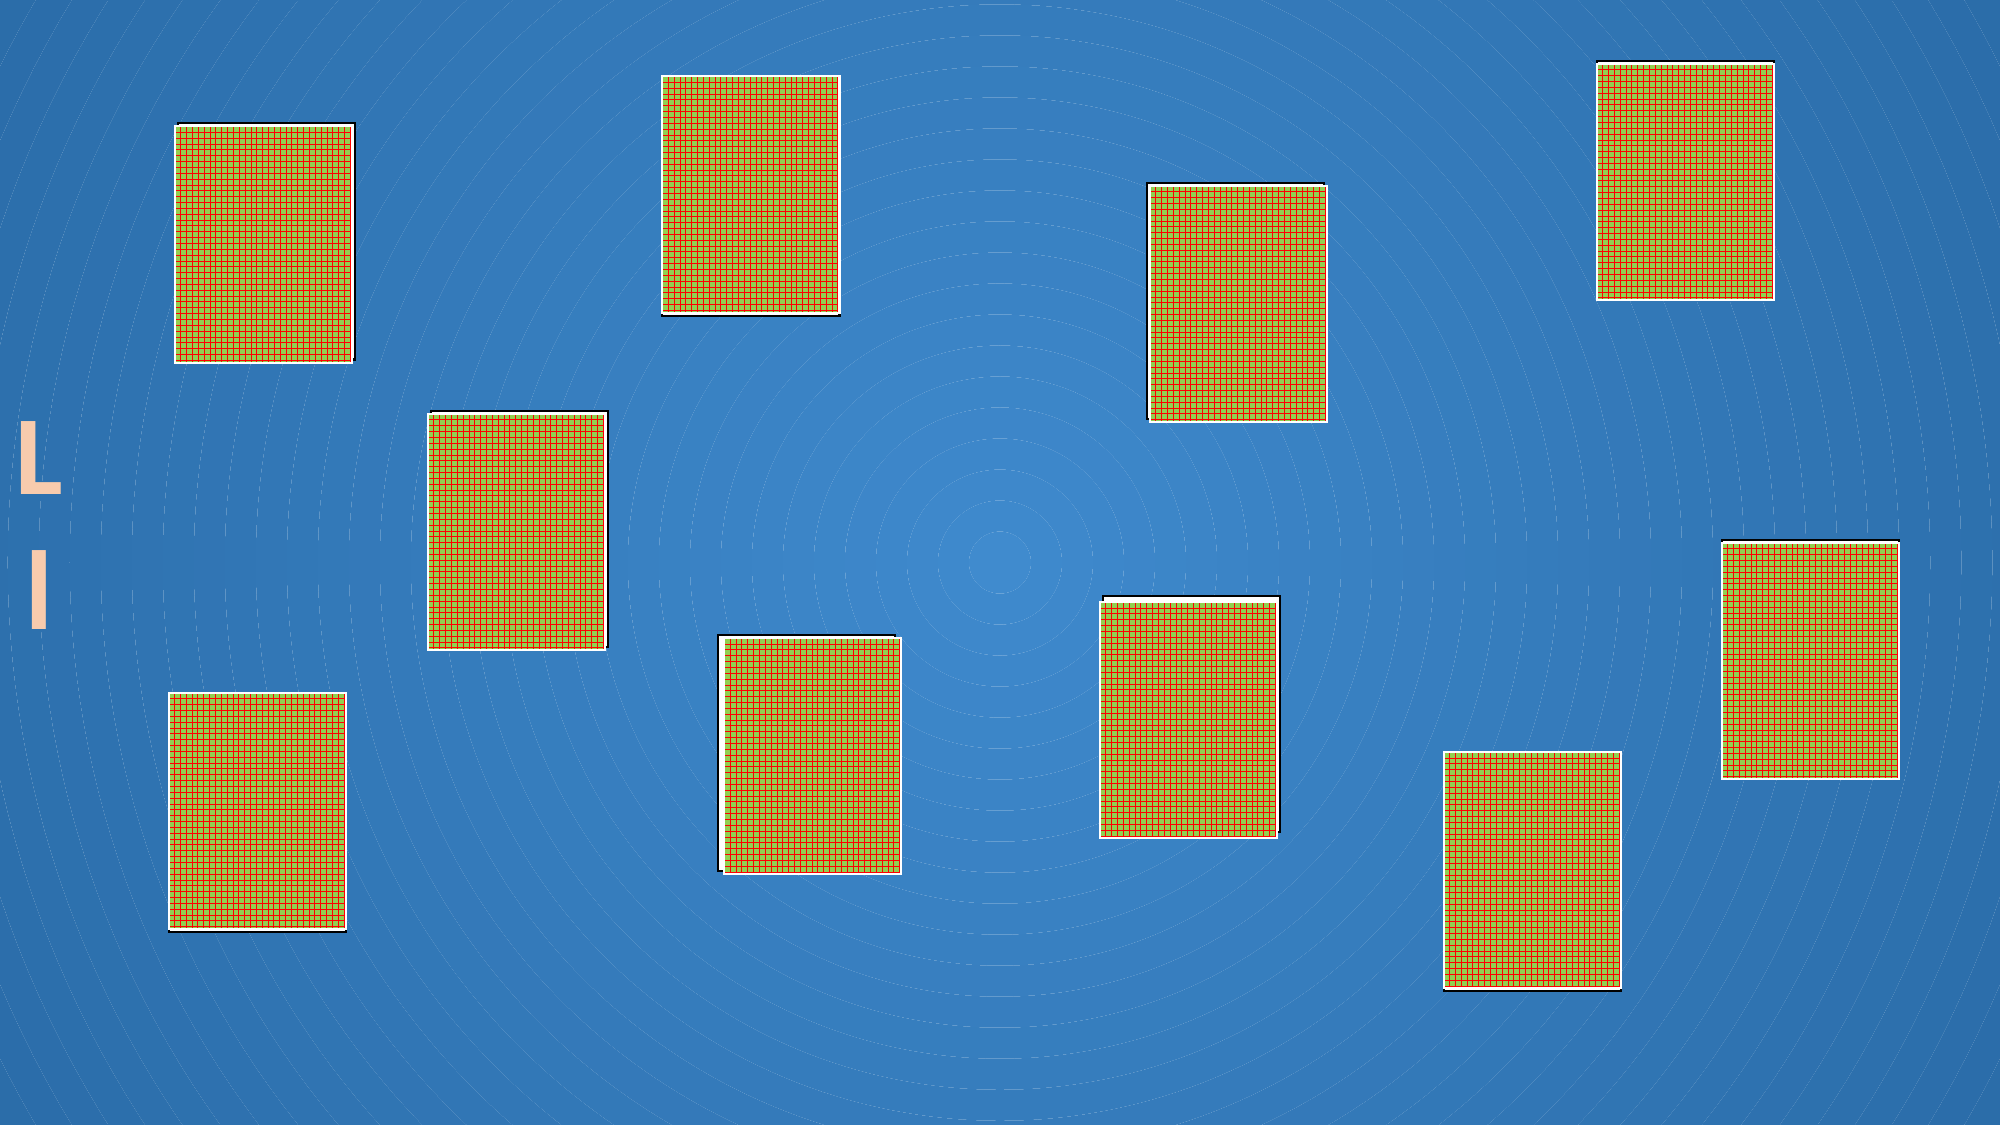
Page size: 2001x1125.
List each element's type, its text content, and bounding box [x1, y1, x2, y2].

text_box Li li [1146, 182, 1325, 420]
text_box La la [1102, 595, 1281, 833]
text_box [1596, 63, 1775, 301]
text_box [1149, 185, 1328, 423]
text_box [1443, 751, 1622, 989]
text_box Le le [177, 122, 356, 361]
text_box [1721, 542, 1900, 780]
text_box [174, 125, 353, 364]
text_box La la [430, 410, 609, 648]
text_box [427, 413, 606, 651]
text_box [168, 692, 347, 930]
text_box [661, 75, 841, 314]
text_box Lu lu [717, 634, 896, 872]
text_box [1099, 601, 1278, 839]
text_box [723, 637, 902, 875]
text_box L l [0, 374, 78, 660]
